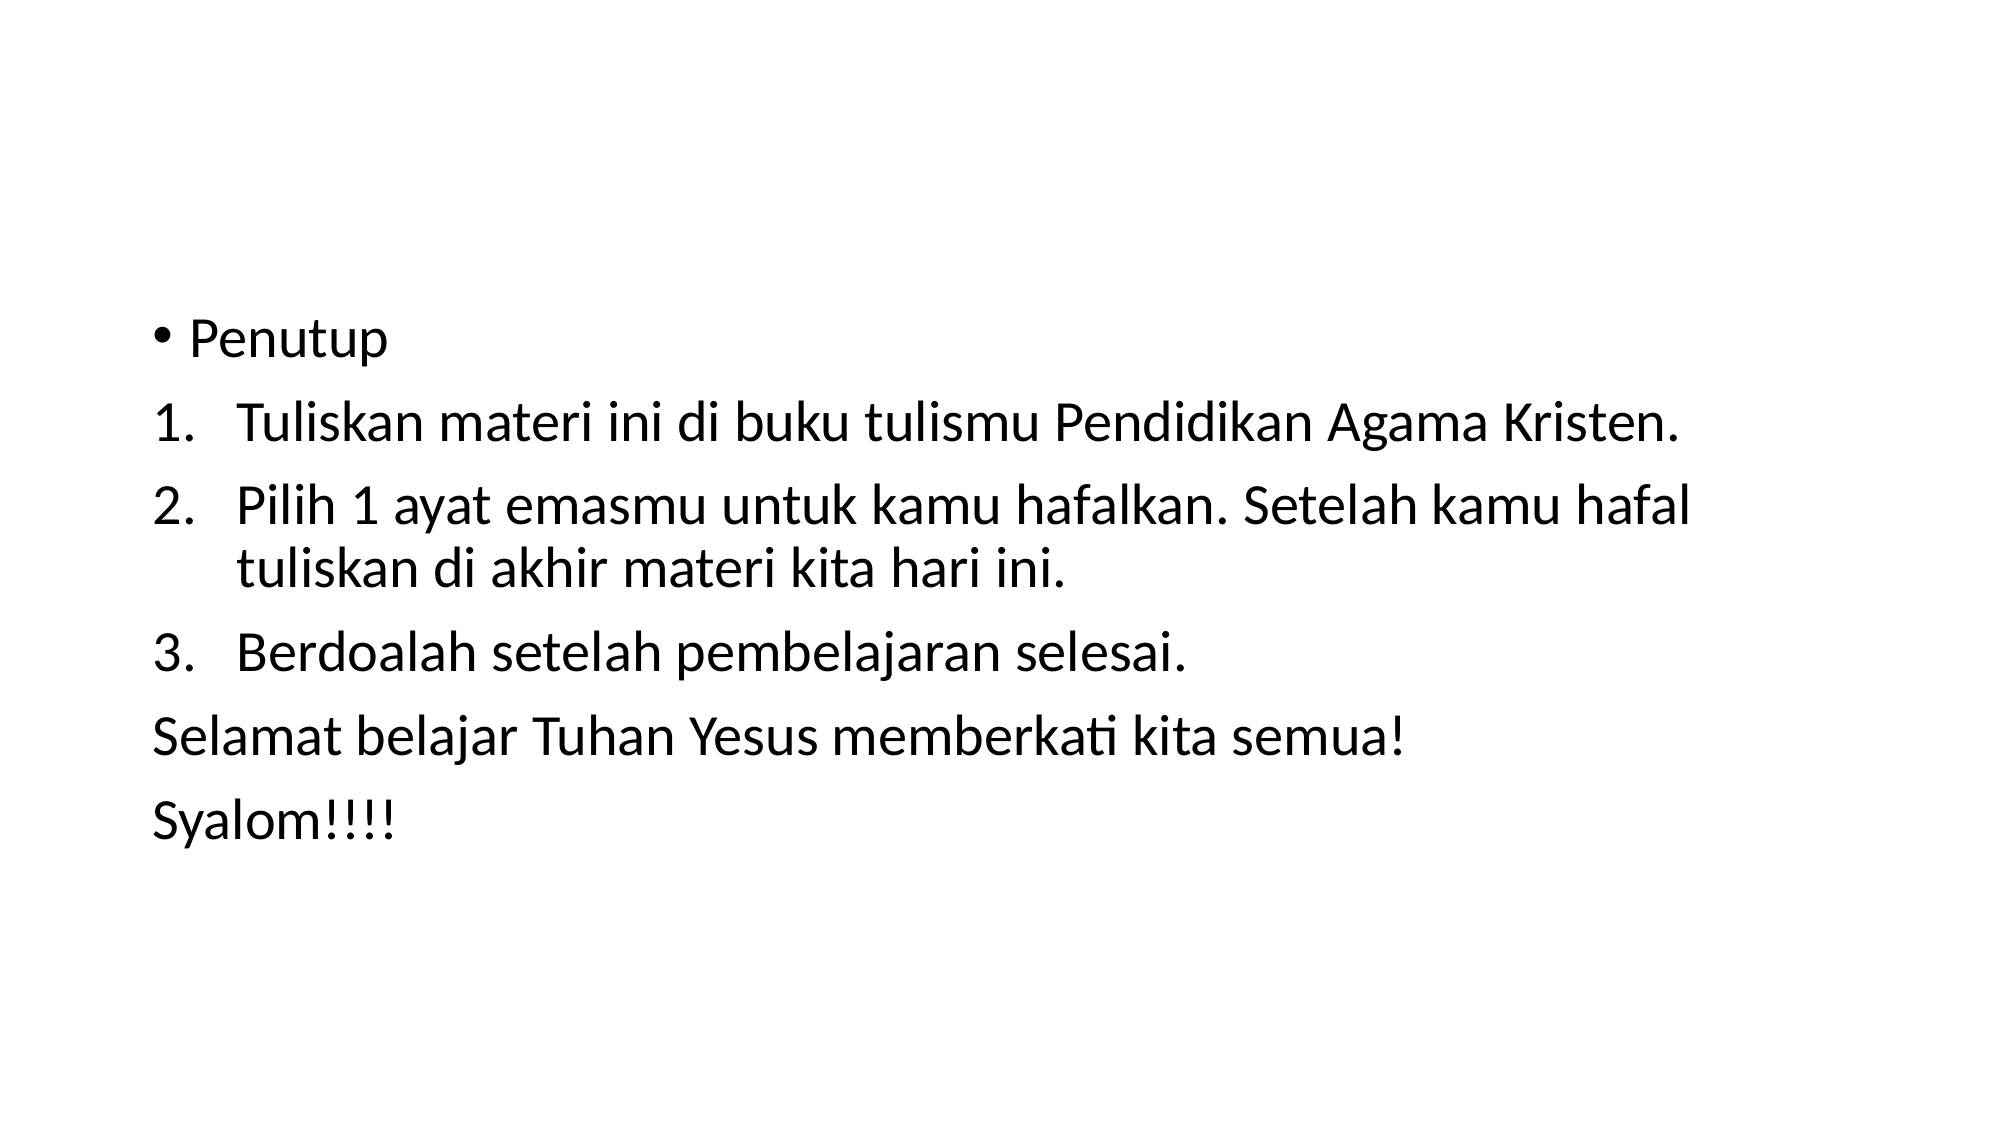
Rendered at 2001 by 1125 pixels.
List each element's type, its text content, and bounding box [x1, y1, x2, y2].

list Penutup Tuliskan materi ini di buku tulismu Pendidikan Agama Kristen. Pilih 1 ayat emasmu untuk kamu hafalkan. Setelah kamu hafal tuliskan di akhir materi kita hari ini. Berdoalah setelah pembelajaran selesai. Selamat belajar Tuhan Yesus memberkati kita semua! Syalom!!!! [137, 299, 1863, 1014]
